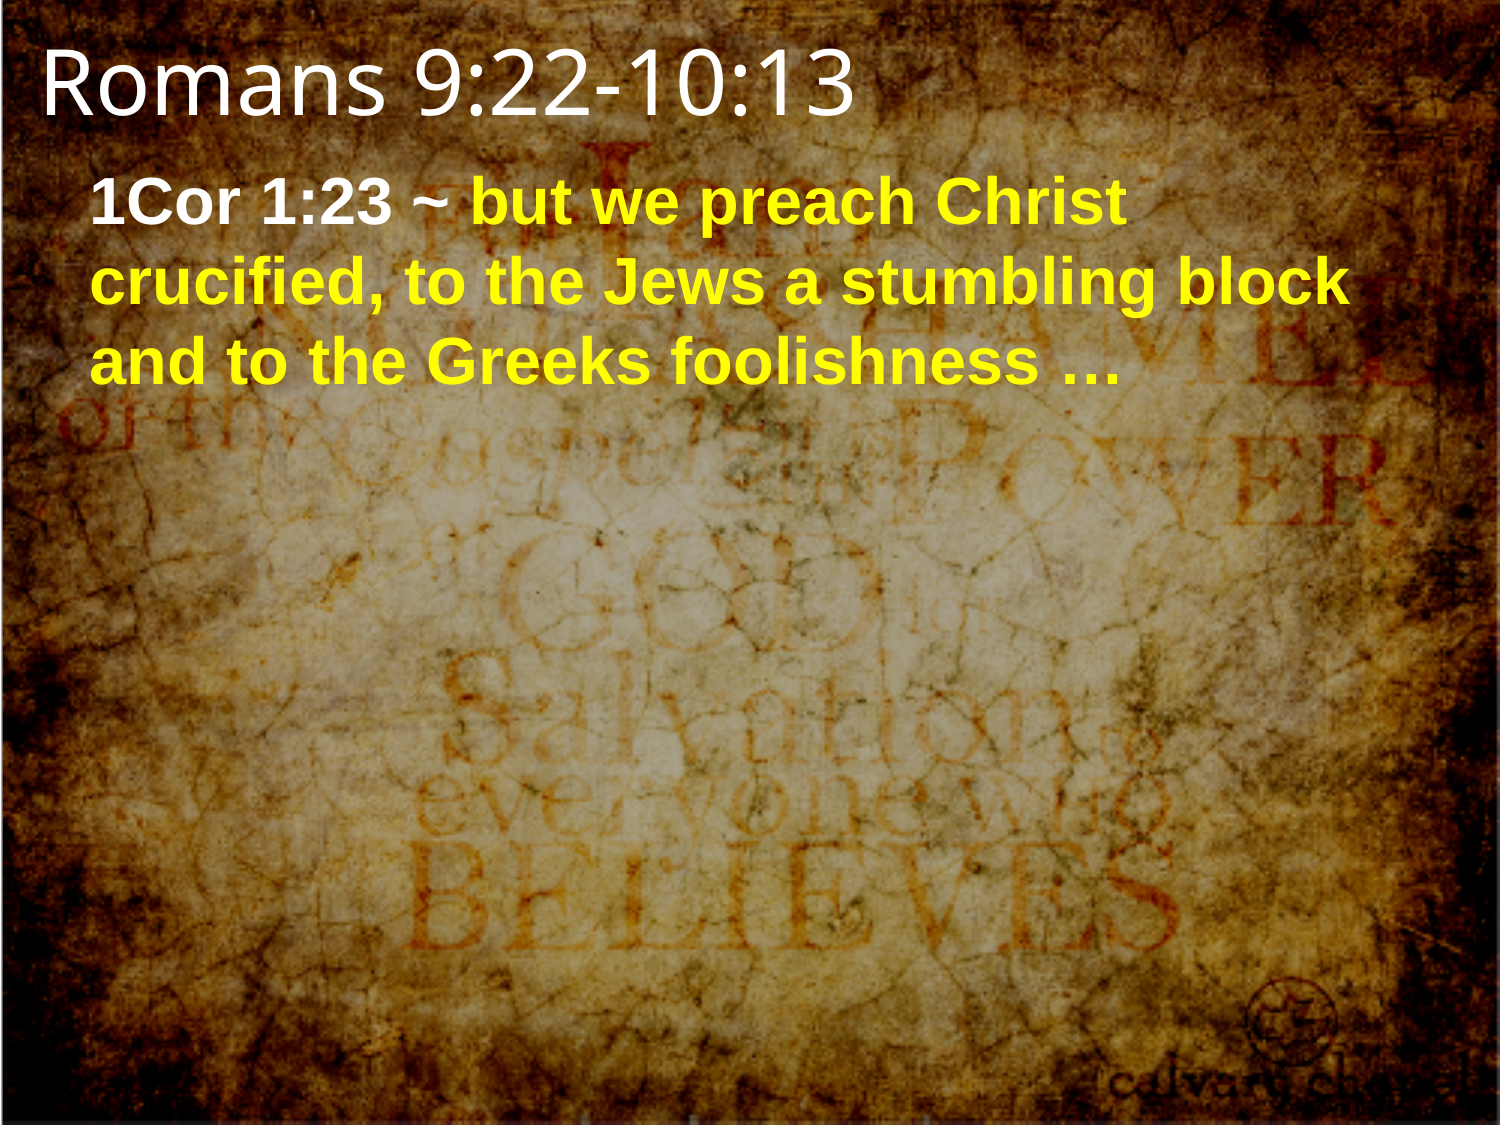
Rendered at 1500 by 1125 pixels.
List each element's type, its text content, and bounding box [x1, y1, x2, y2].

text_box 1Cor 1:23 ~ but we preach Christ crucified, to the Jews a stumbling block and to the Greeks foolishness … [74, 150, 1425, 406]
picture [0, 0, 1500, 1125]
text_box Romans 9:22-10:13 [59, 4, 1068, 169]
